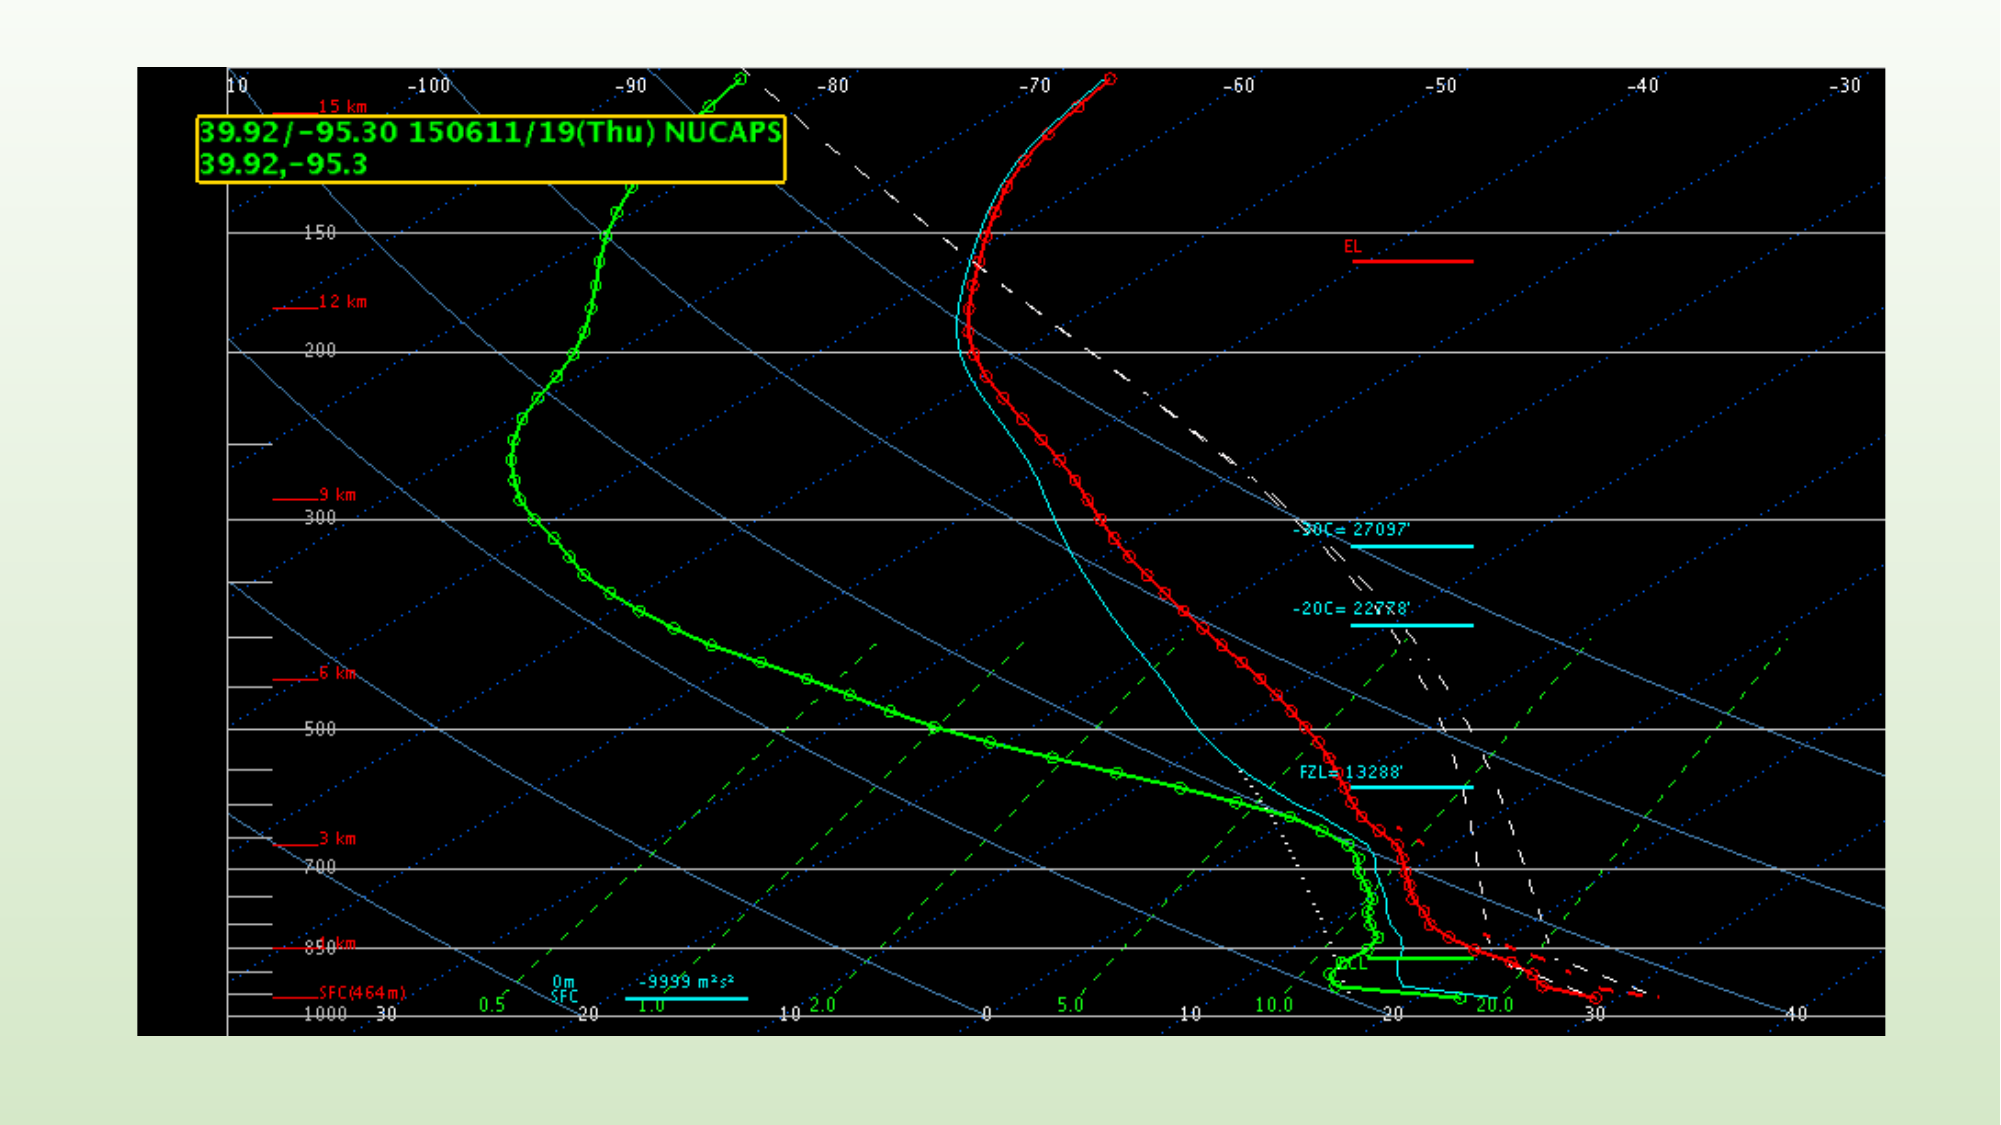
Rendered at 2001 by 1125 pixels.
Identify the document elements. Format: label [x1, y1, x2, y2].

picture [137, 67, 1886, 1036]
